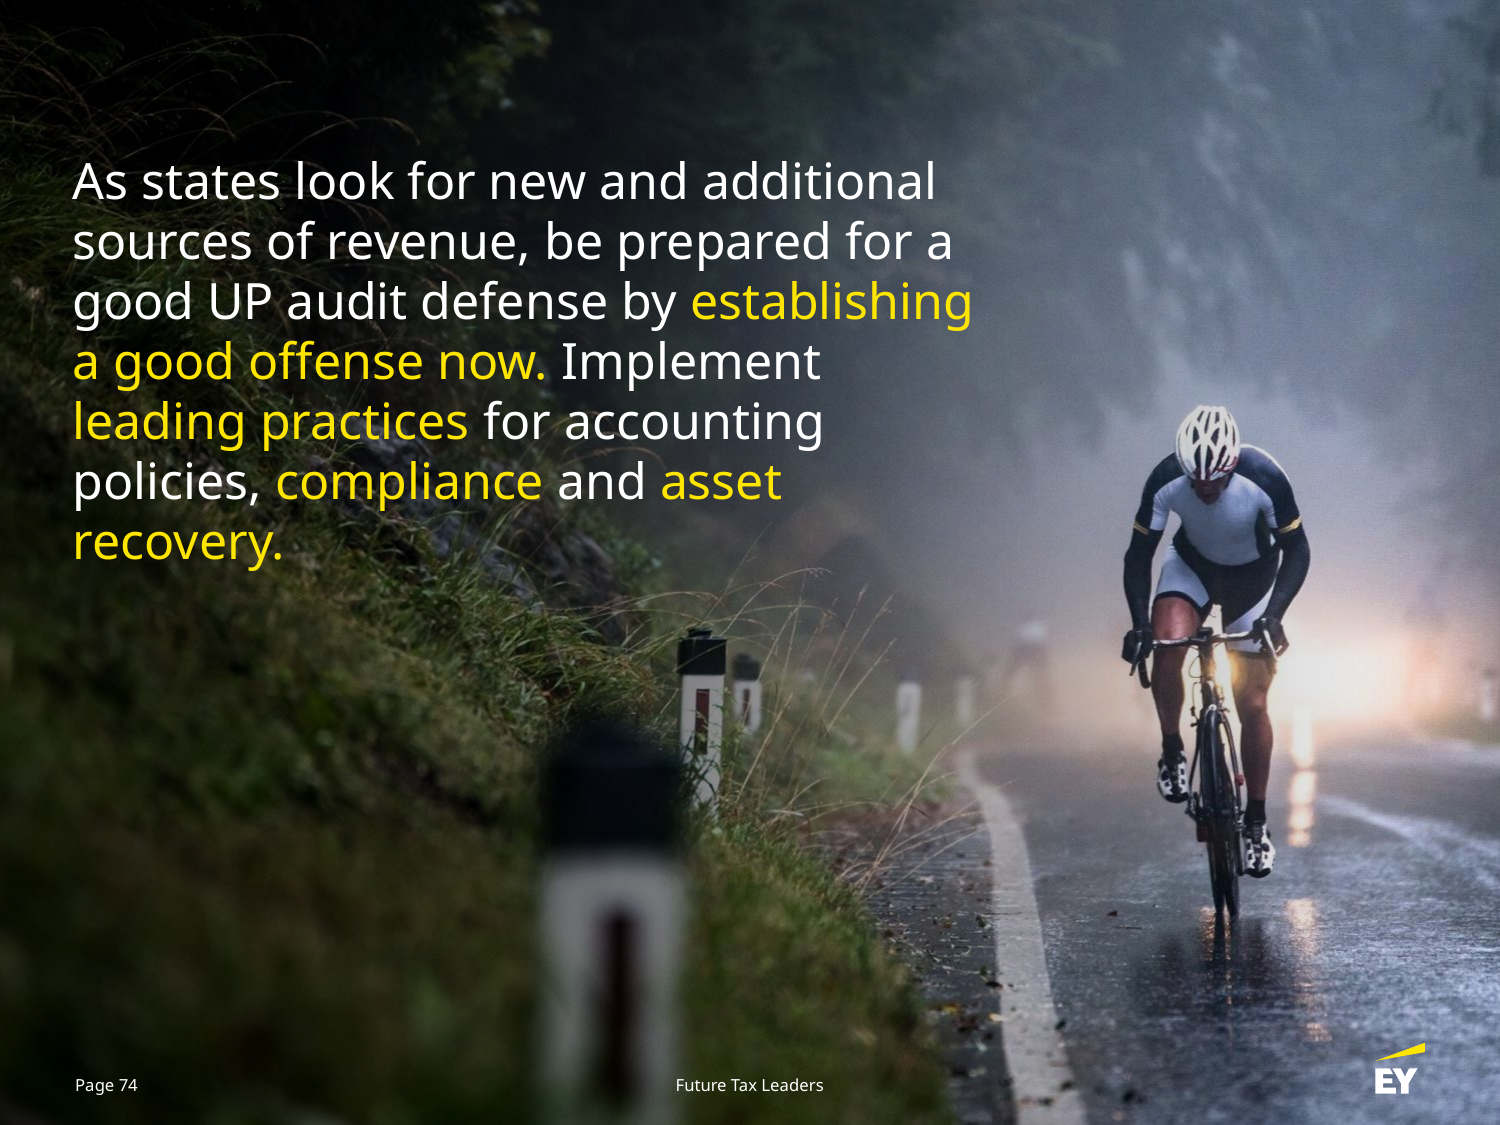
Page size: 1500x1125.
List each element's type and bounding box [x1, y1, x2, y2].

picture [0, 0, 1500, 1125]
text_box [1374, 1042, 1426, 1094]
